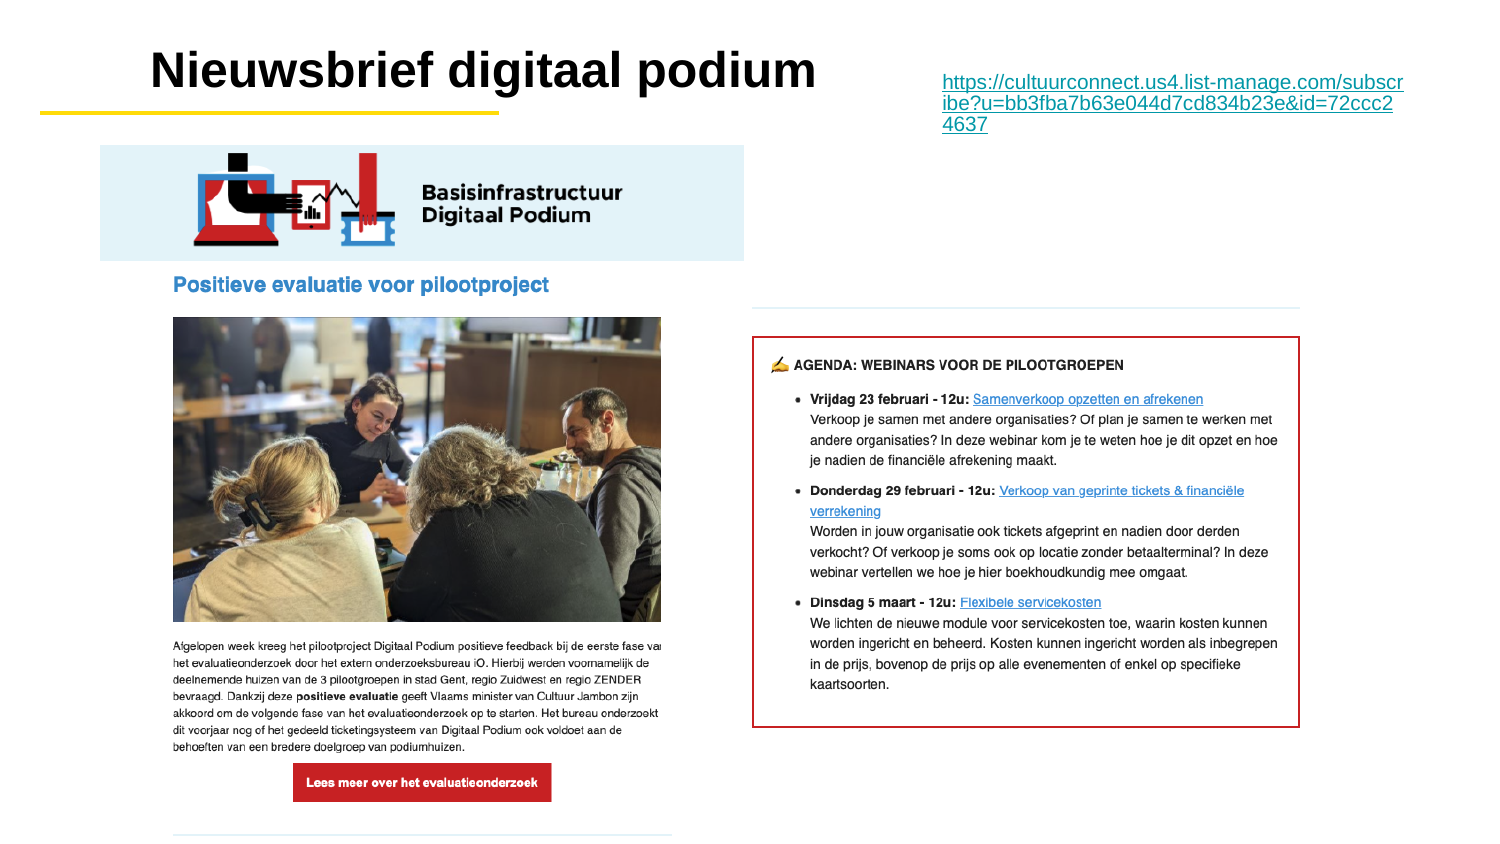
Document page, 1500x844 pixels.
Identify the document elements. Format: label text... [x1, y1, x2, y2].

picture [75, 135, 1395, 844]
title Nieuwsbrief digitaal podium [135, 0, 1029, 113]
text_box https://cultuurconnect.us4.list-manage.com/subscribe?u=bb3fba7b63e044d7cd834b23e&id=72ccc24637 [927, 53, 1420, 144]
